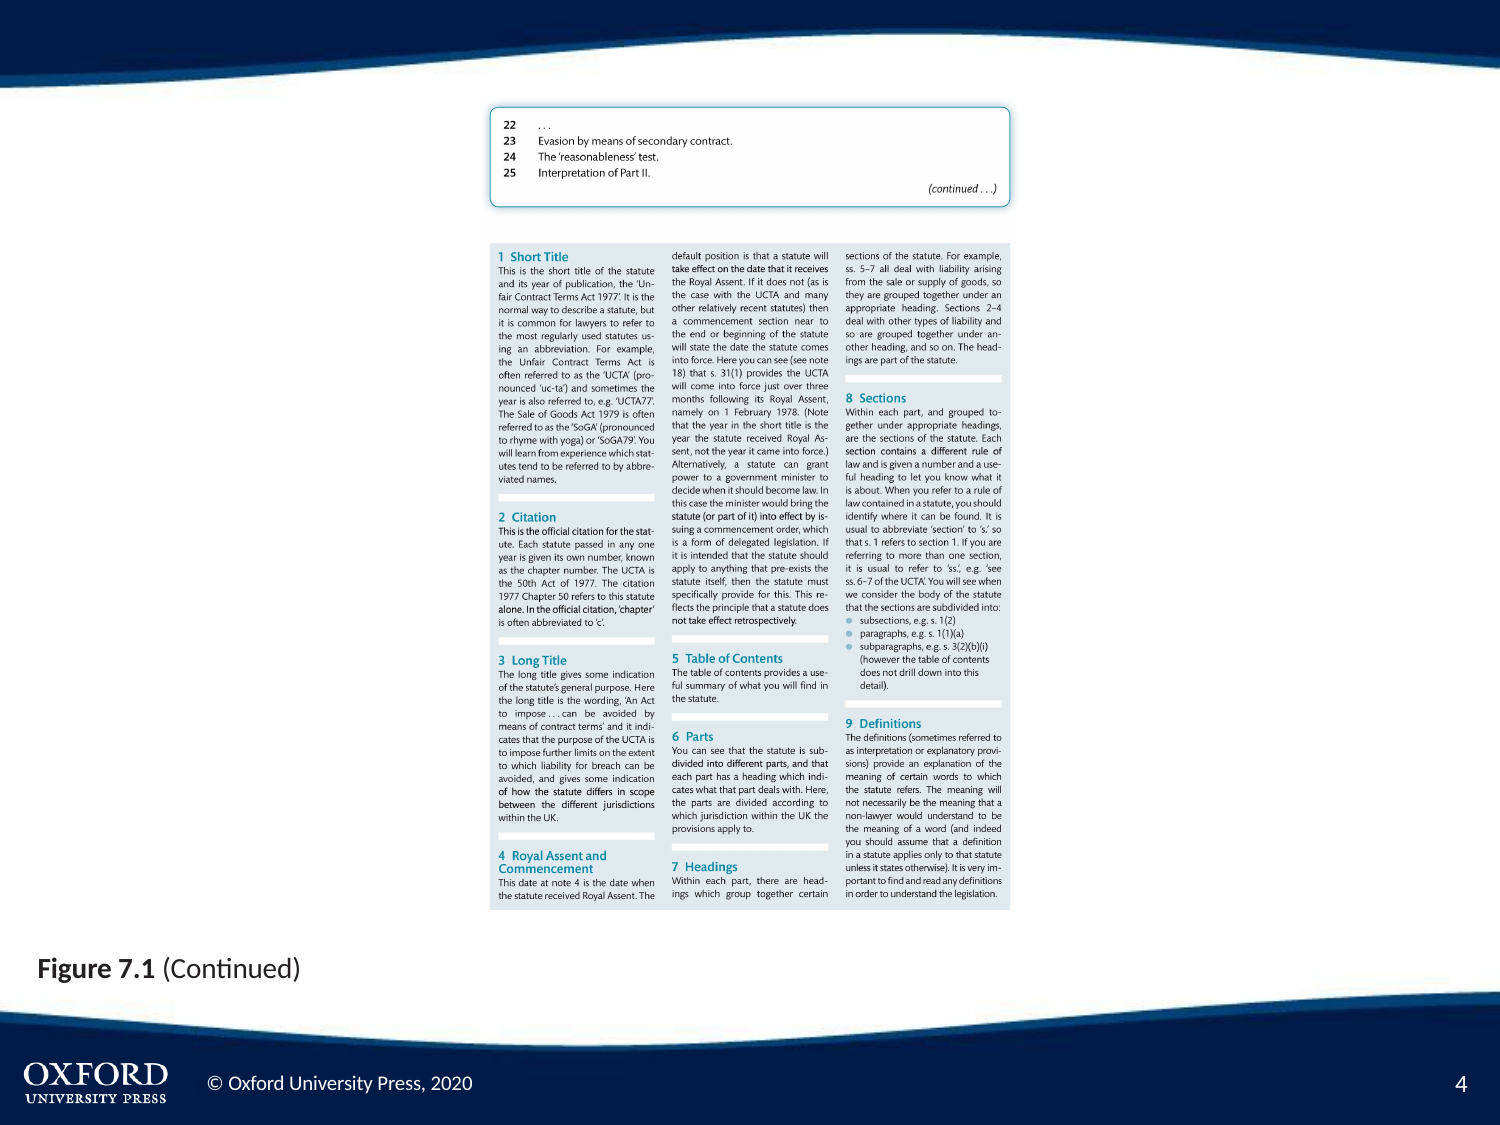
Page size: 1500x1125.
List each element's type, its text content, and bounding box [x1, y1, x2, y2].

text_box Figure 7.1 (Continued) [35, 947, 314, 985]
footer © Oxford University Press, 2020 [204, 1072, 479, 1125]
text_box [480, 97, 1020, 910]
slide_number 4 [1448, 1071, 1487, 1125]
picture [0, 0, 1500, 1125]
